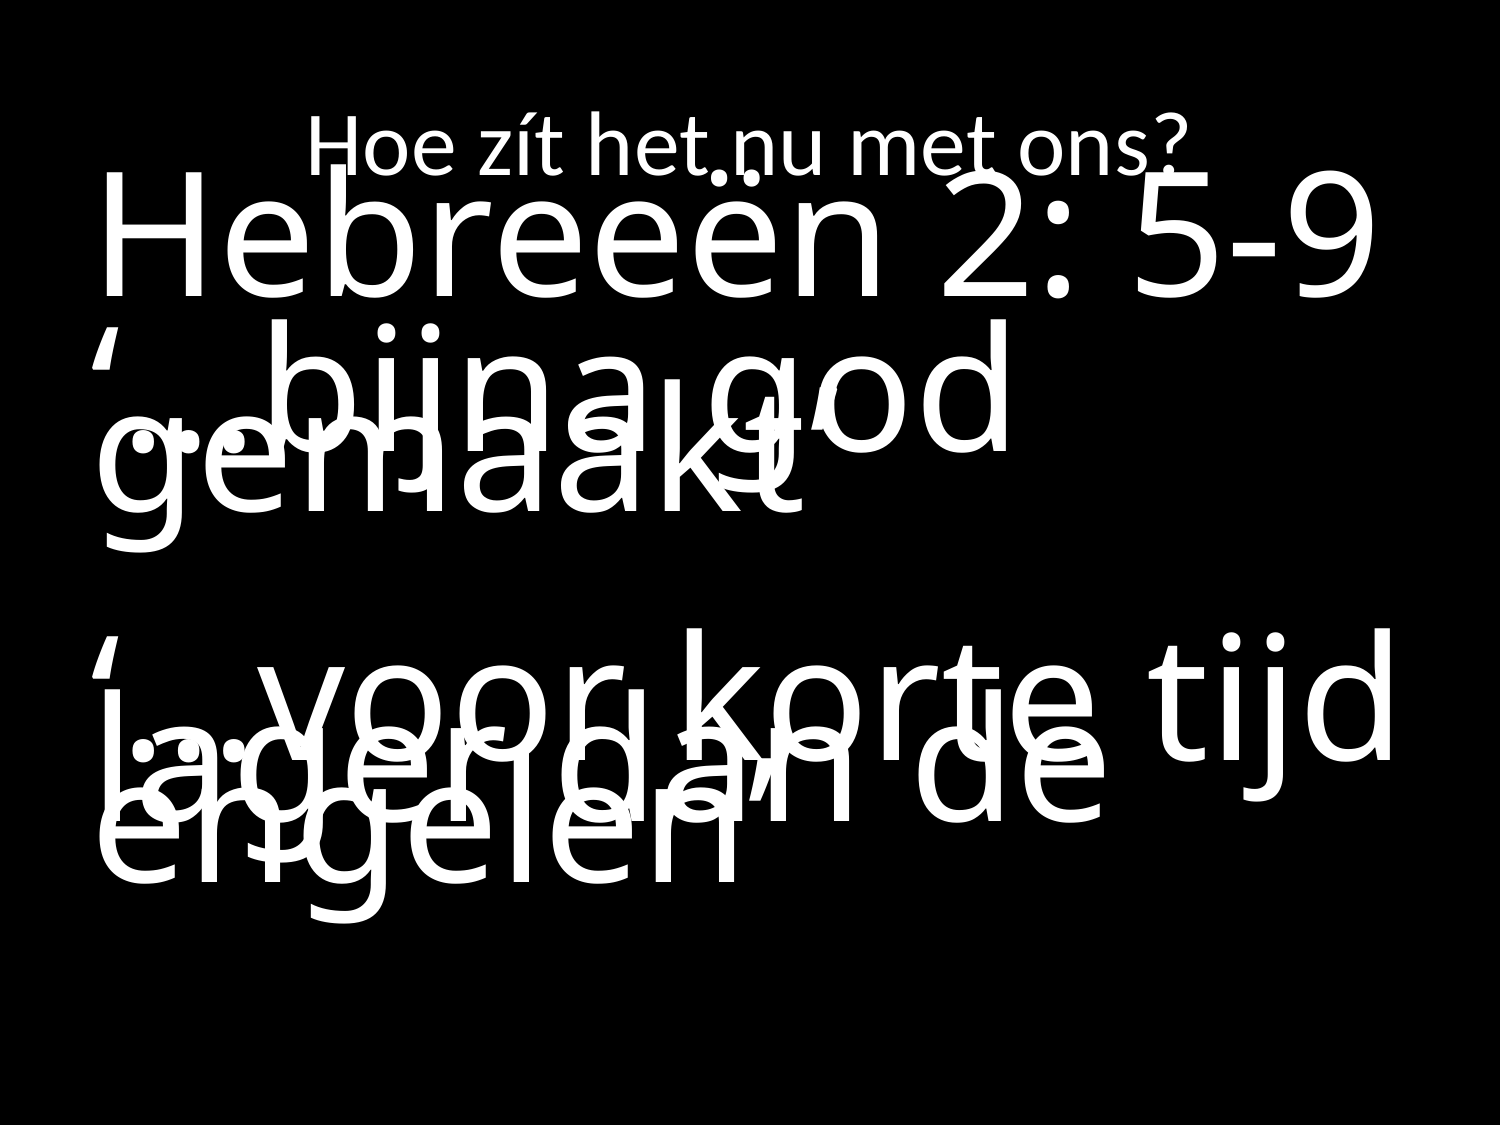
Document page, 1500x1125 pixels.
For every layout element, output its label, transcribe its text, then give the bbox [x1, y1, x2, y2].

title Hoe zít het nu met ons? [75, 45, 1425, 233]
list Hebreeën 2: 5-9 ‘…bijna god gemaakt’ ‘…voor korte tijd lager dan de engelen’ [75, 262, 1425, 1005]
